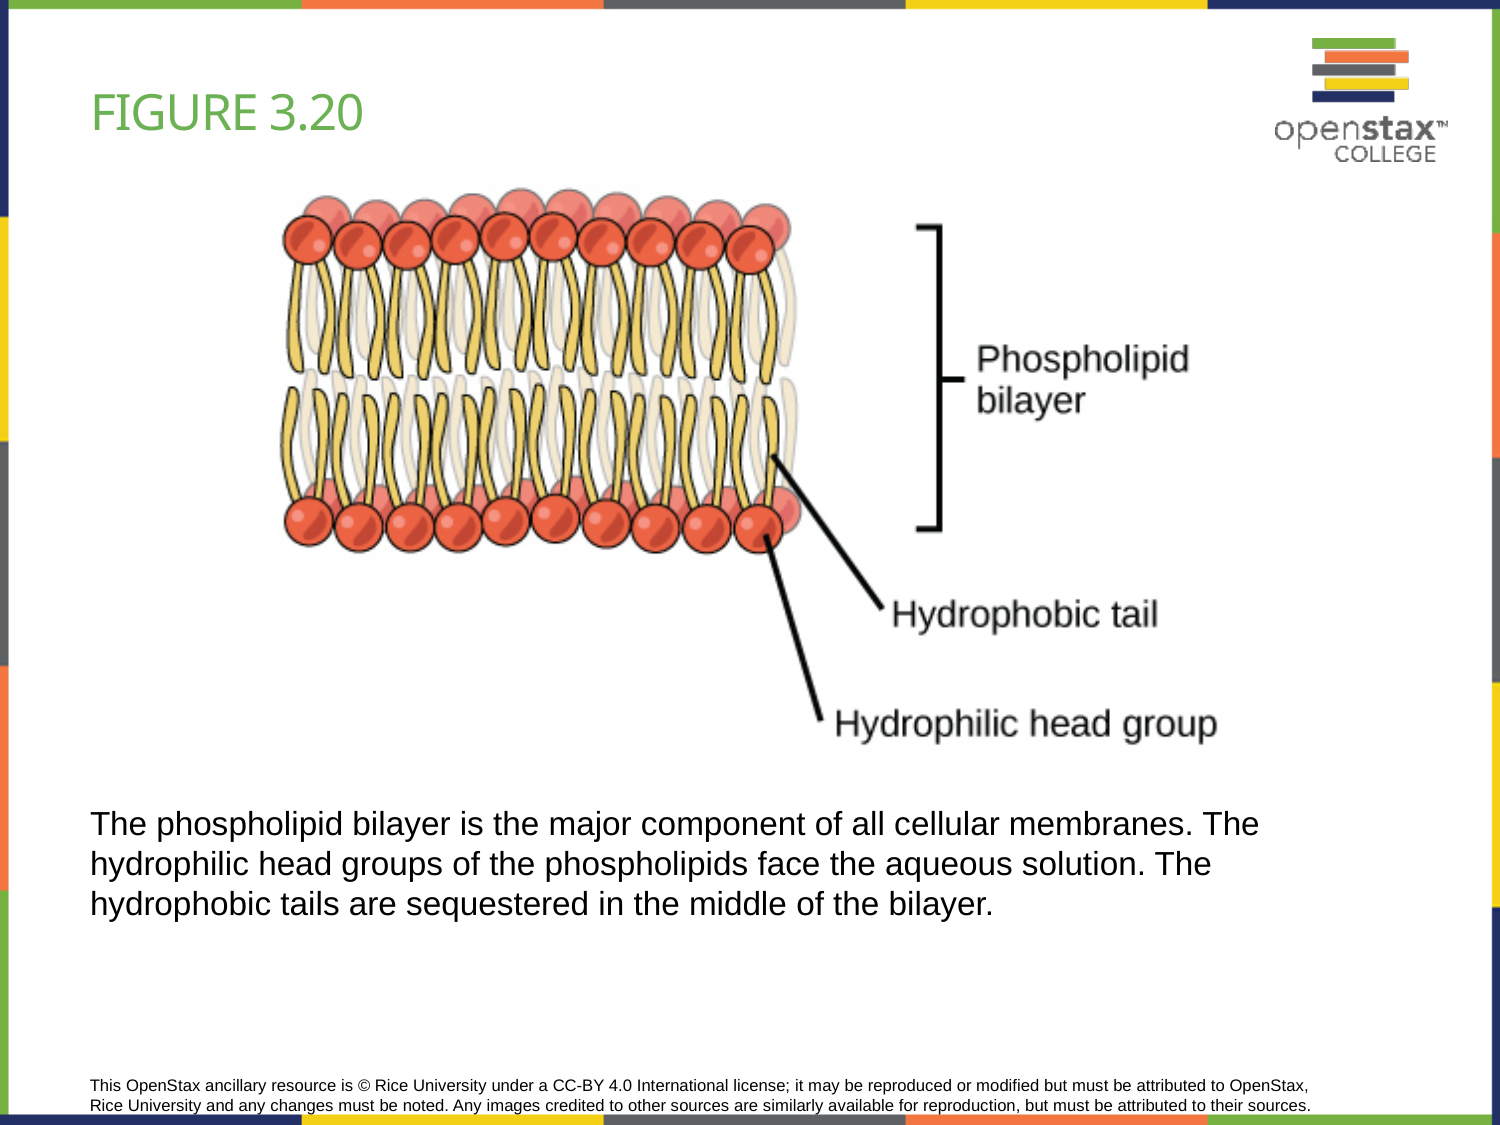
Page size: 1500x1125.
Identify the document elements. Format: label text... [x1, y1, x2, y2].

text_box This OpenStax ancillary resource is © Rice University under a CC-BY 4.0 International license; it may be reproduced or modified but must be attributed to OpenStax, Rice University and any changes must be noted. Any images credited to other sources are similarly available for reproduction, but must be attributed to their sources. [75, 1067, 1336, 1114]
picture [0, 0, 1500, 1125]
title Figure 3.20 [75, 39, 1273, 148]
list The phospholipid bilayer is the major component of all cellular membranes. The hydrophilic head groups of the phospholipids face the aqueous solution. The hydrophobic tails are sequestered in the middle of the bilayer. [75, 794, 1398, 986]
